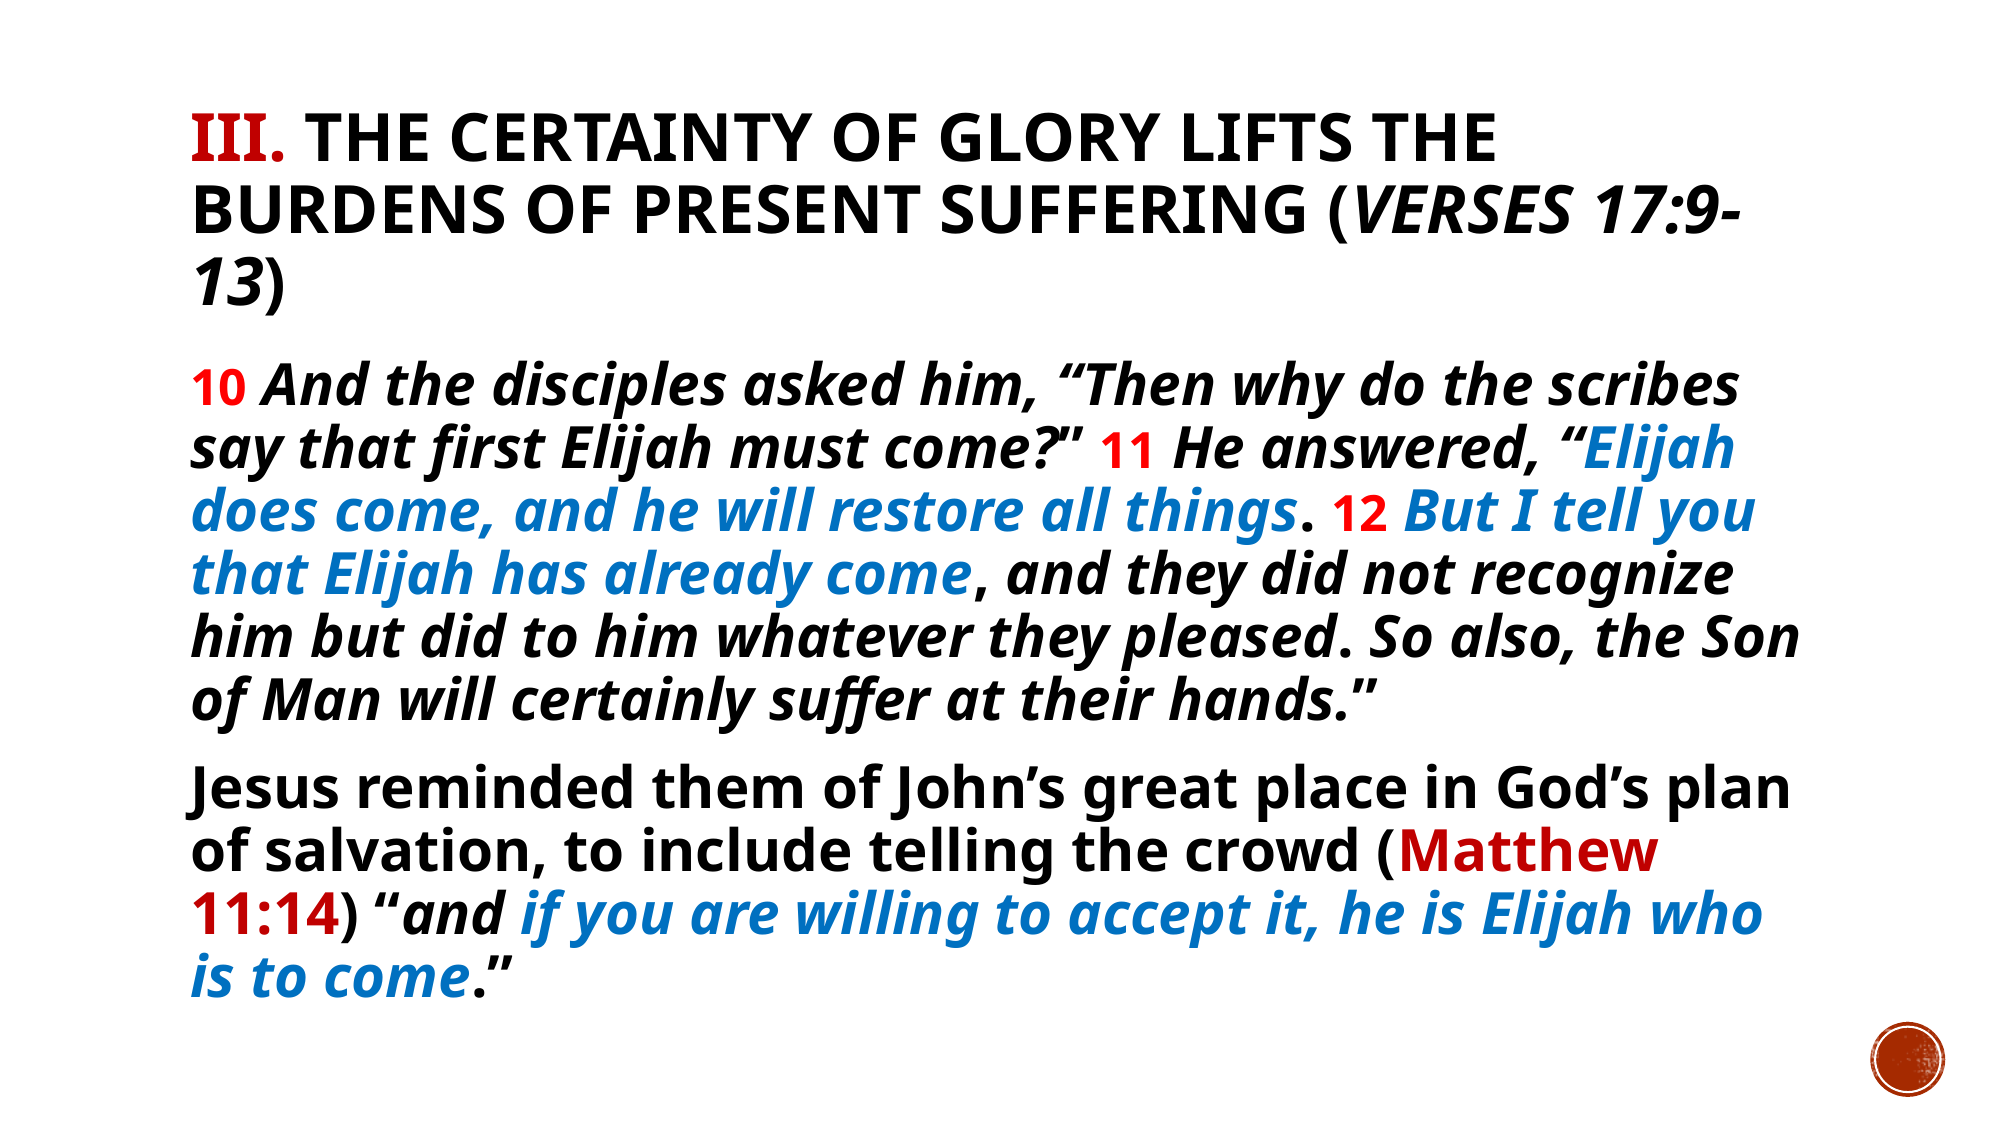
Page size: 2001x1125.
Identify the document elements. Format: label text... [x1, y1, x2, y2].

title III. The certainty of glory lifts the burdens of present suffering (verses 17:9-13) [175, 79, 1826, 344]
list 10 And the disciples asked him, “Then why do the scribes say that first Elijah must come?” 11 He answered, “Elijah does come, and he will restore all things. 12 But I tell you that Elijah has already come, and they did not recognize him but did to him whatever they pleased. So also, the Son of Man will certainly suffer at their hands.” Jesus reminded them of John’s great place in God’s plan of salvation, to include telling the crowd (Matthew 11:14) “and if you are willing to accept it, he is Elijah who is to come.” [175, 348, 1826, 1013]
